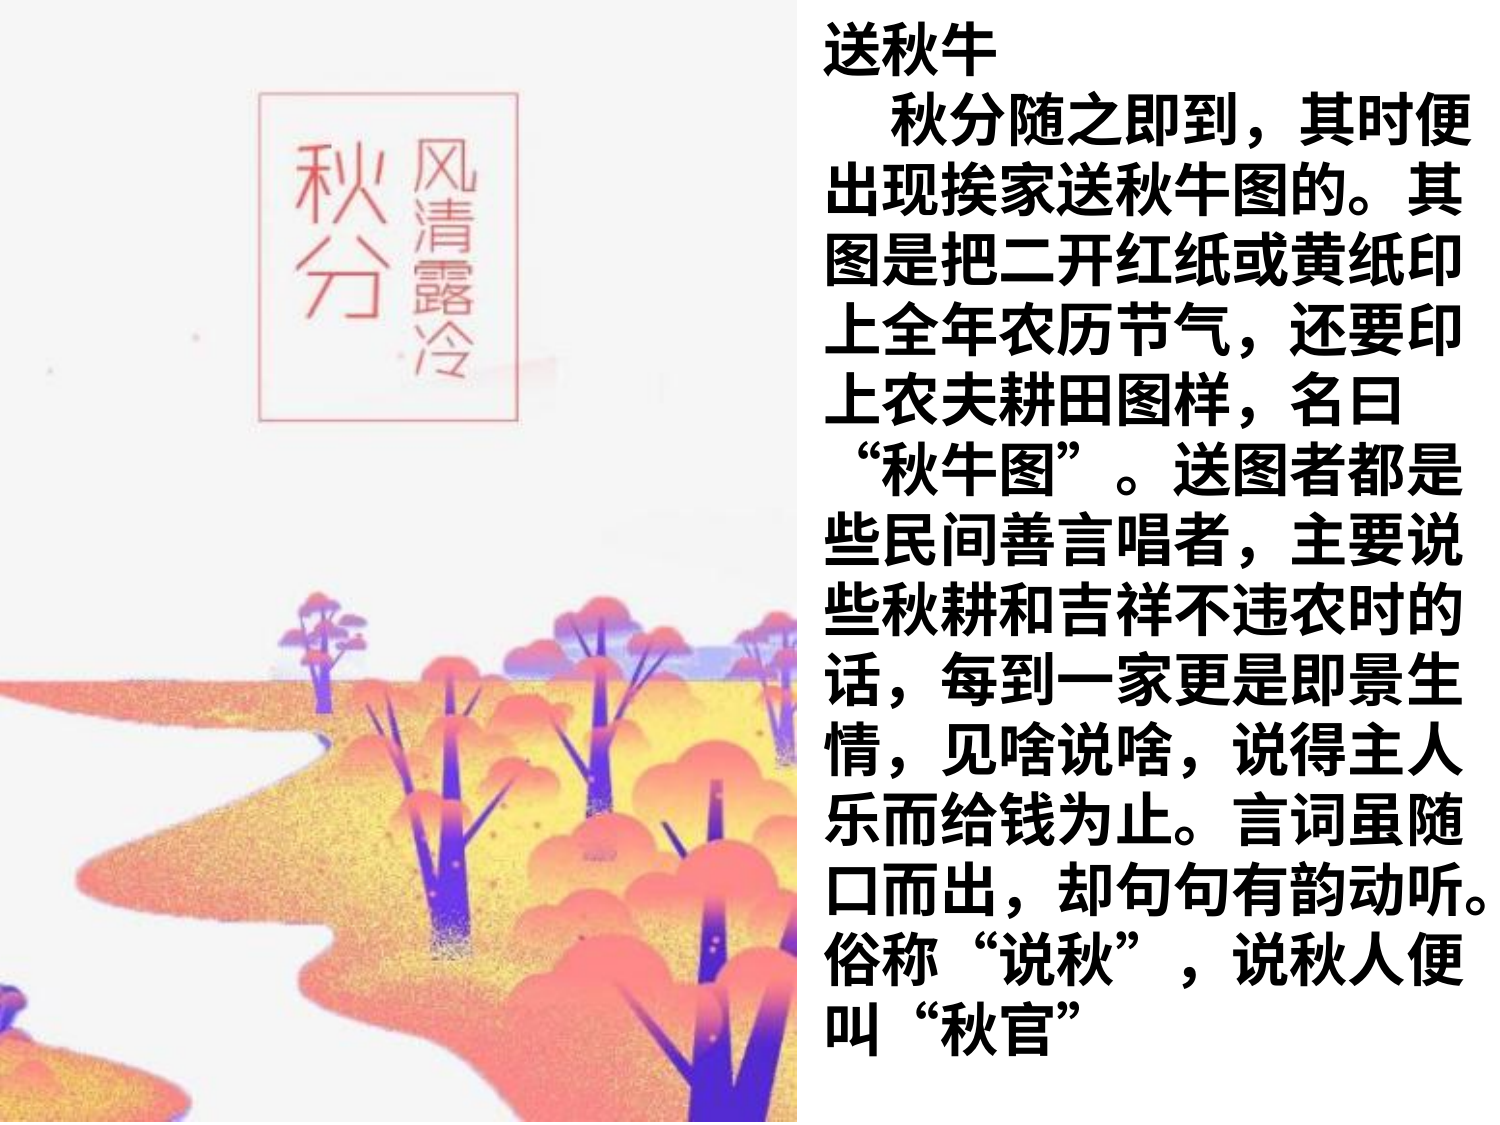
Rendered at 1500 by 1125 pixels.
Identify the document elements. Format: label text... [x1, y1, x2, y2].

text_box 送秋牛 秋分随之即到，其时便出现挨家送秋牛图的。其图是把二开红纸或黄纸印上全年农历节气，还要印上农夫耕田图样，名曰“秋牛图”。送图者都是些民间善言唱者，主要说些秋耕和吉祥不违农时的话，每到一家更是即景生情，见啥说啥，说得主人乐而给钱为止。言词虽随口而出，却句句有韵动听。俗称“说秋”，说秋人便叫“秋官” [808, 5, 1500, 1070]
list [0, 0, 798, 1123]
